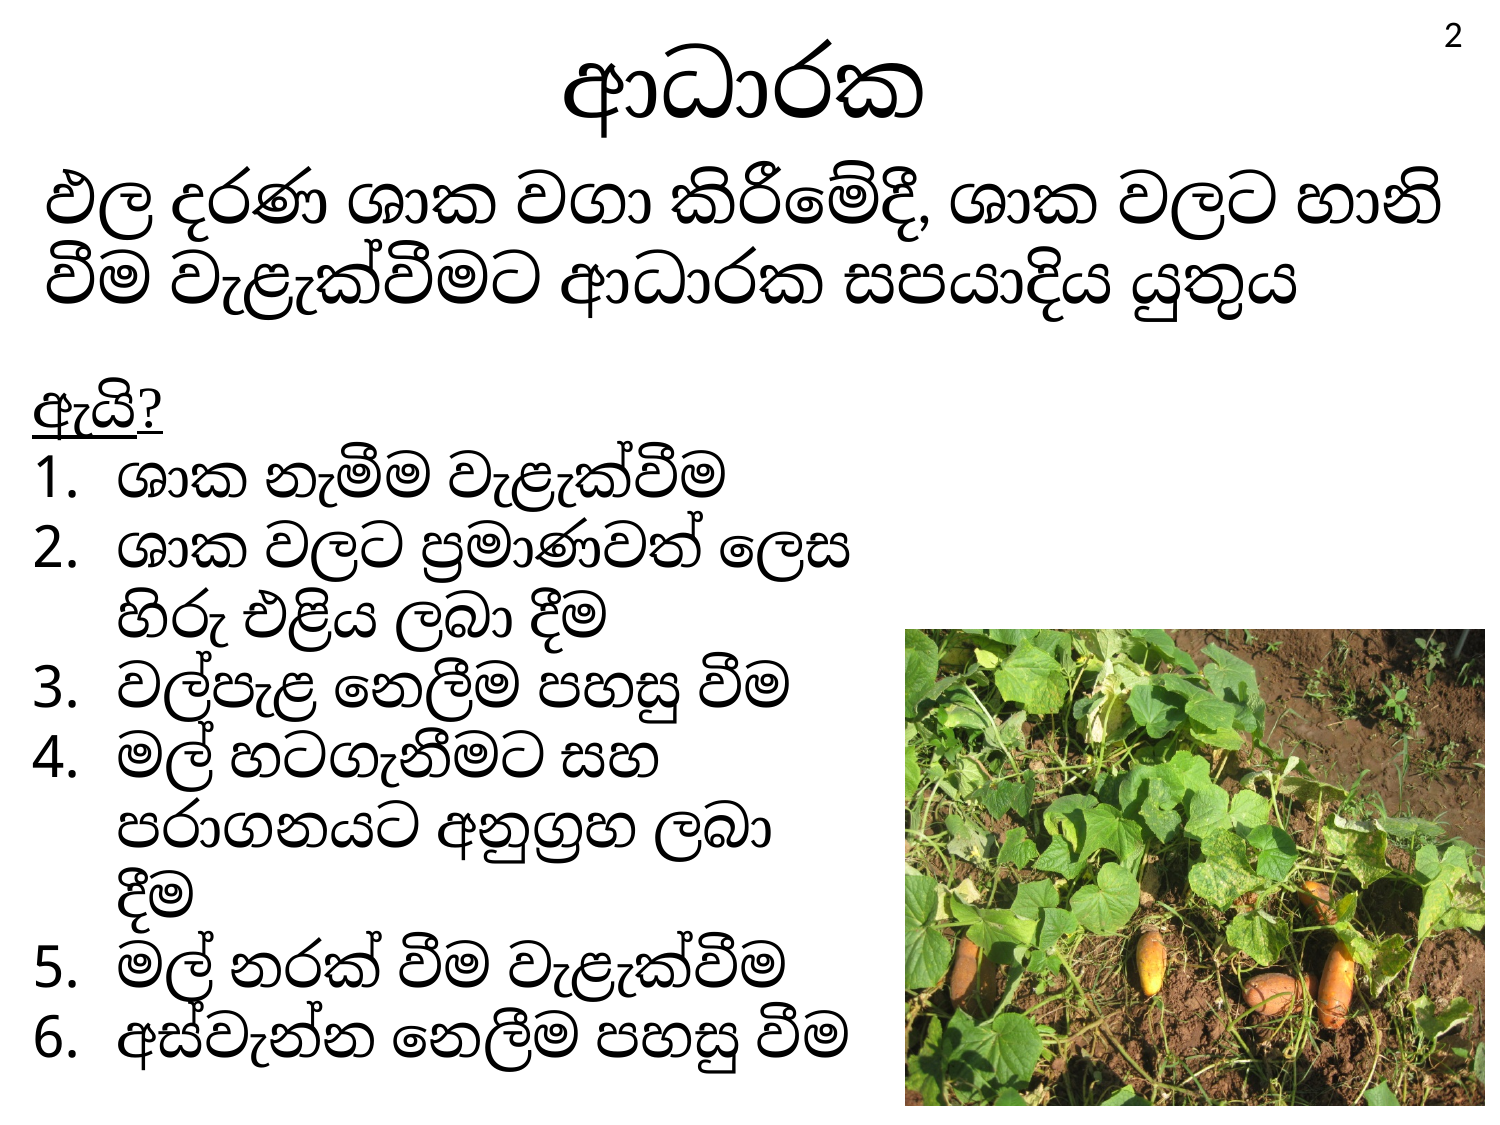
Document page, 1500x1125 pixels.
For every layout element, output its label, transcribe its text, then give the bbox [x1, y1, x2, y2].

text_box 2 [1429, 2, 1489, 63]
picture [905, 629, 1485, 1107]
list ඵල දරණ ශාක වගා කිරීමේදී, ශාක වලට හානි වීම වැළැක්වීමට ආධාරක සපයාදිය යුතුය [29, 149, 1483, 338]
text_box ඇයි? ශාක නැමීම වැළැක්වීම ශාක වලට ප්‍රමාණවත් ලෙස හිරු එළිය ලබා දීම වල්පැළ නෙලීම පහසු වීම මල් හටගැනීමට සහ පරාගනයට අනුග්‍රහ ලබා දීම මල් නරක් වීම වැළැක්වීම අස්වැන්න නෙලීම පහසු වීම [17, 361, 880, 1077]
title ආධාරක [183, 0, 1306, 149]
